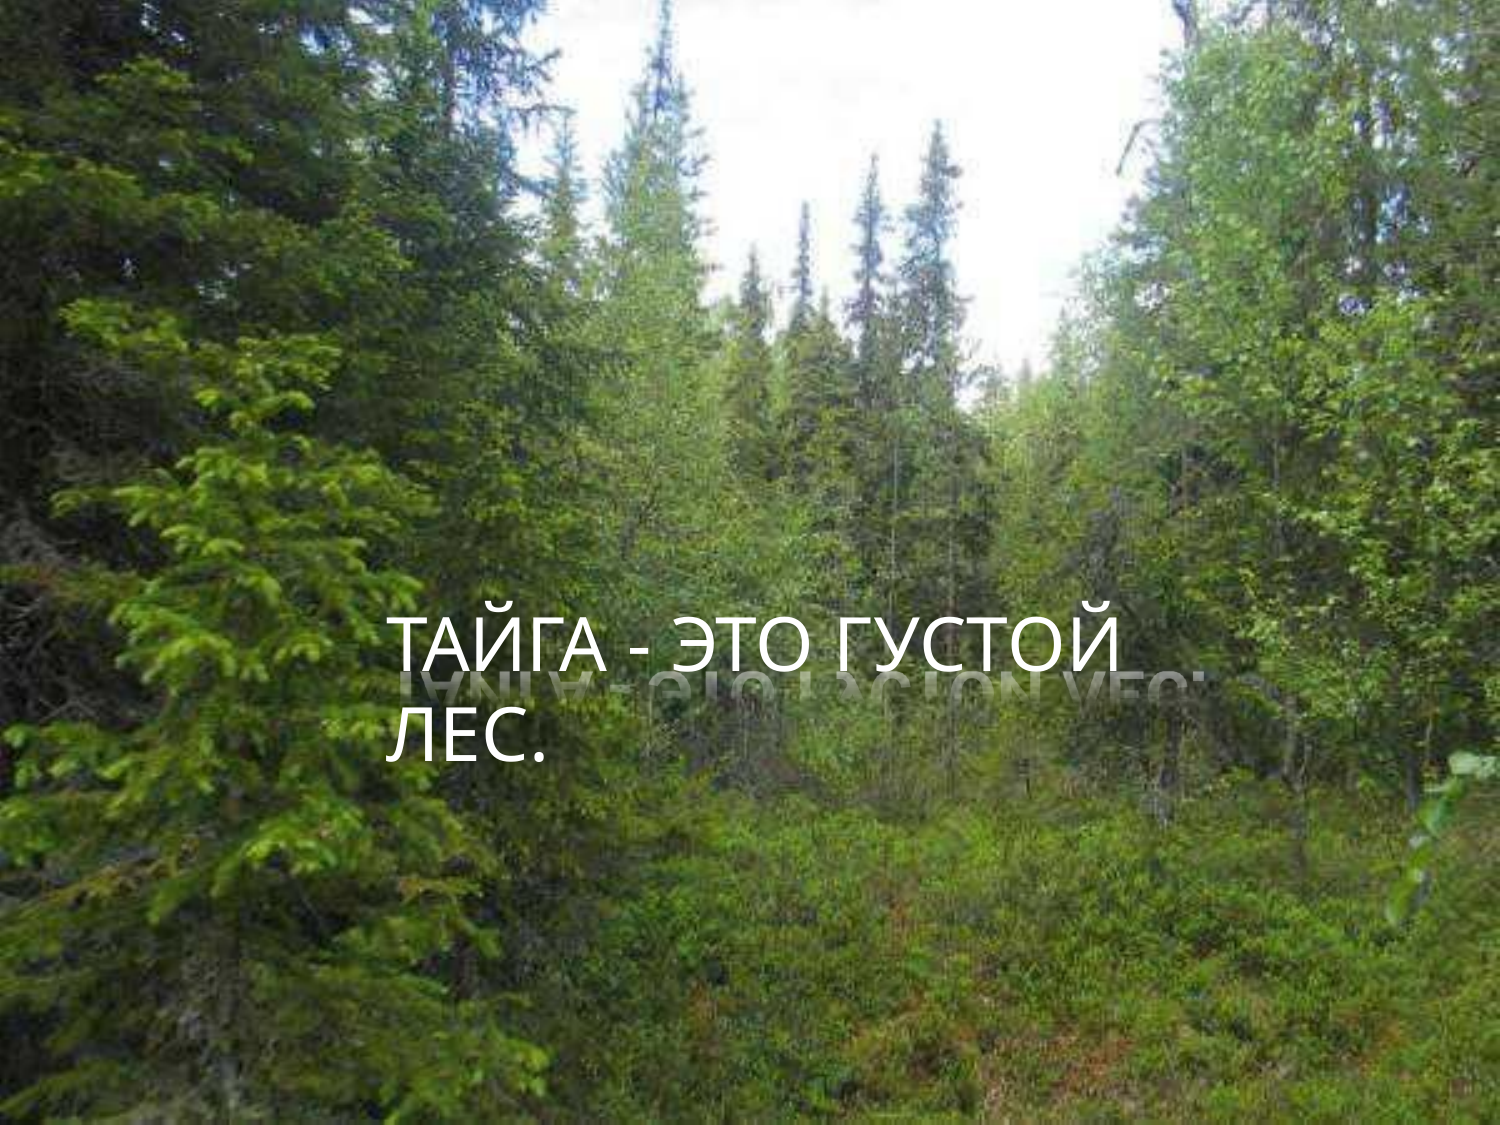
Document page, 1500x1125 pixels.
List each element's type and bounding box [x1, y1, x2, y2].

text_box [0, 0, 1500, 1125]
